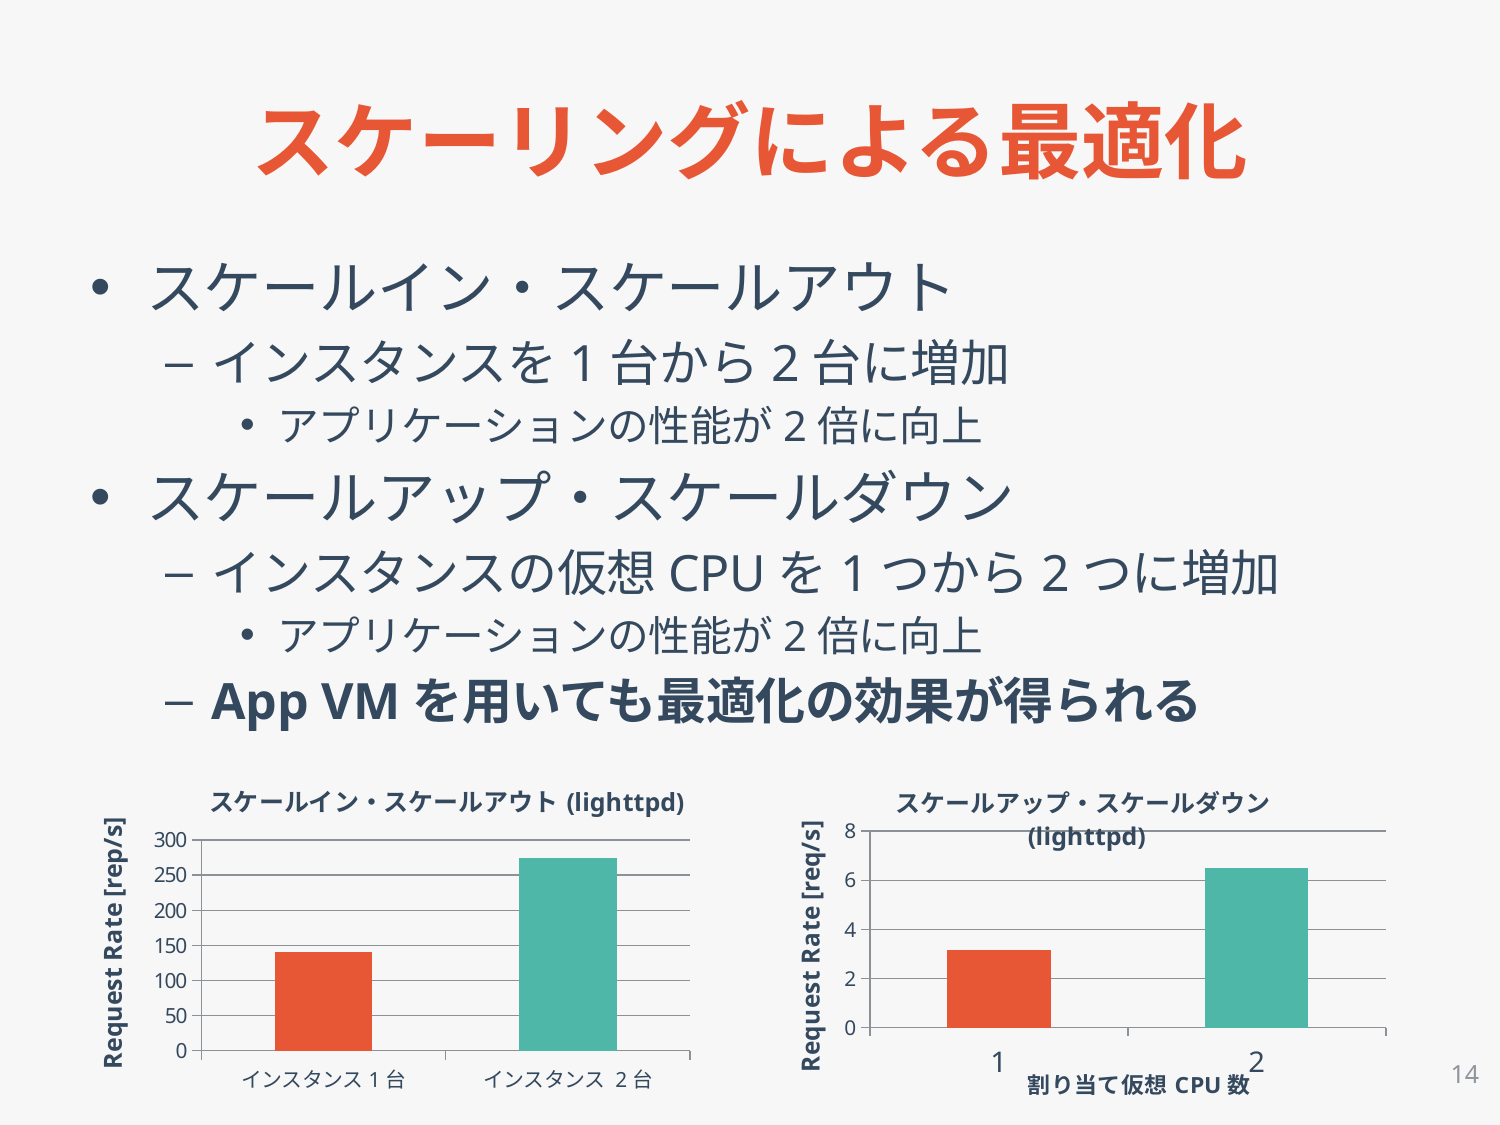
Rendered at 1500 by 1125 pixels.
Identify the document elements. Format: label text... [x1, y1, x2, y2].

list スケールイン・スケールアウト インスタンスを1台から2台に増加 アプリケーションの性能が2倍に向上 スケールアップ・スケールダウン インスタンスの仮想CPUを1つから2つに増加 アプリケーションの性能が2倍に向上 App VMを用いても最適化の効果が得られる [75, 243, 1425, 1047]
slide_number 14 [1413, 1045, 1495, 1106]
chart [785, 751, 1409, 1107]
title スケーリングによる最適化 [29, 45, 1471, 233]
chart [64, 751, 703, 1101]
